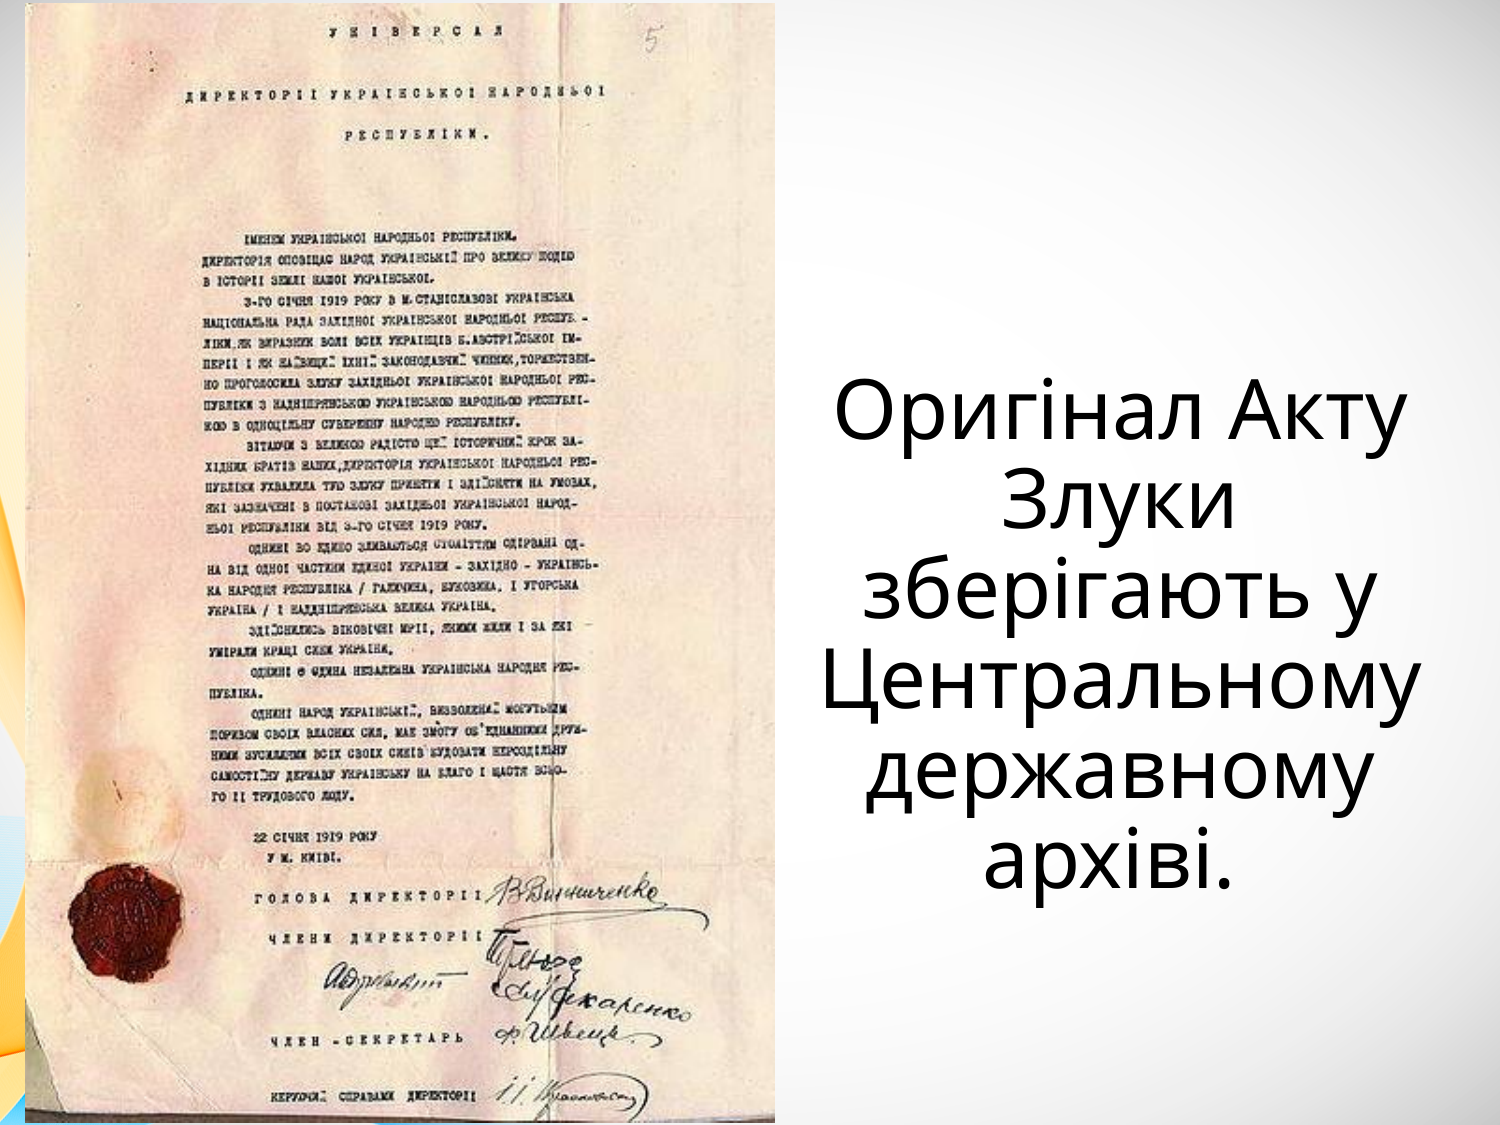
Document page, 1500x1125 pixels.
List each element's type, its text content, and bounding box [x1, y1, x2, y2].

title Оригінал Акту Злуки зберігають у Центральному державному архіві. [775, 221, 1467, 1053]
picture [0, 0, 1500, 1125]
